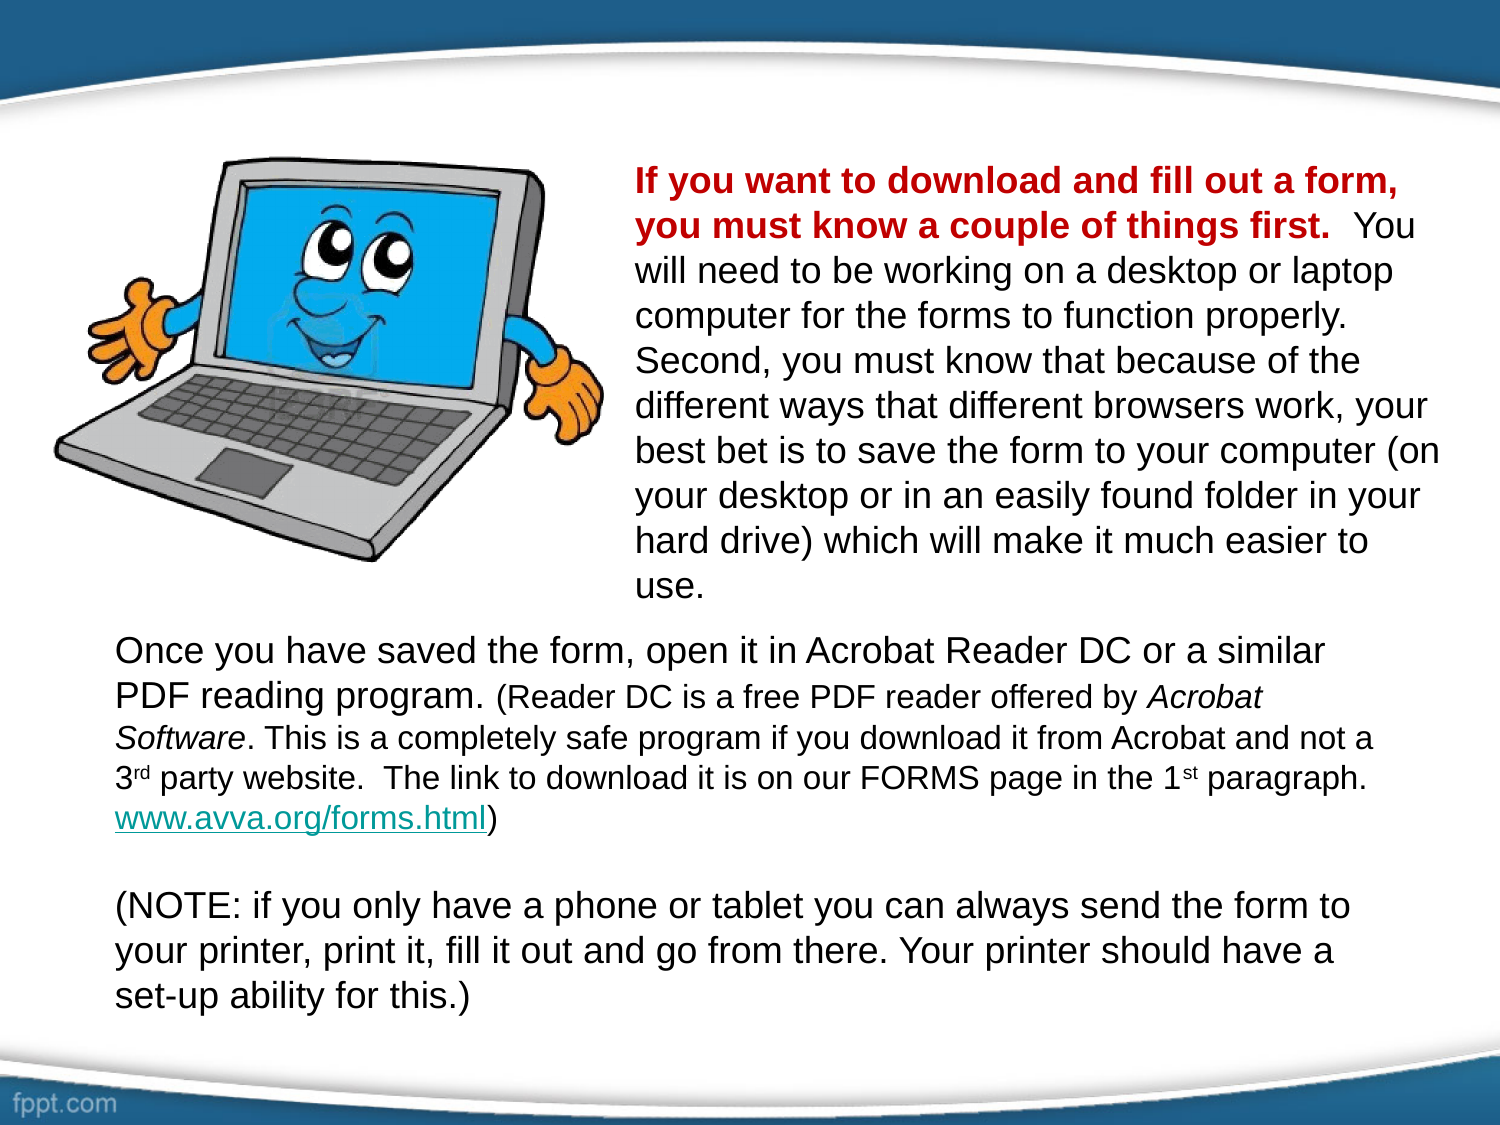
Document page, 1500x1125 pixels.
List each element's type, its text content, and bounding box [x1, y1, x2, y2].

text_box If you want to download and fill out a form, you must know a couple of things first. You will need to be working on a desktop or laptop computer for the forms to function properly. Second, you must know that because of the different ways that different browsers work, your best bet is to save the form to your computer (on your desktop or in an easily found folder in your hard drive) which will make it much easier to use. [620, 148, 1465, 659]
picture [0, 0, 1500, 1125]
text_box Once you have saved the form, open it in Acrobat Reader DC or a similar PDF reading program. (Reader DC is a free PDF reader offered by Acrobat Software. This is a completely safe program if you download it from Acrobat and not a 3rd party website. The link to download it is on our FORMS page in the 1st paragraph. www.avva.org/forms.html) (NOTE: if you only have a phone or tablet you can always send the form to your printer, print it, fill it out and go from there. Your printer should have a set-up ability for this.) [100, 574, 1400, 1069]
